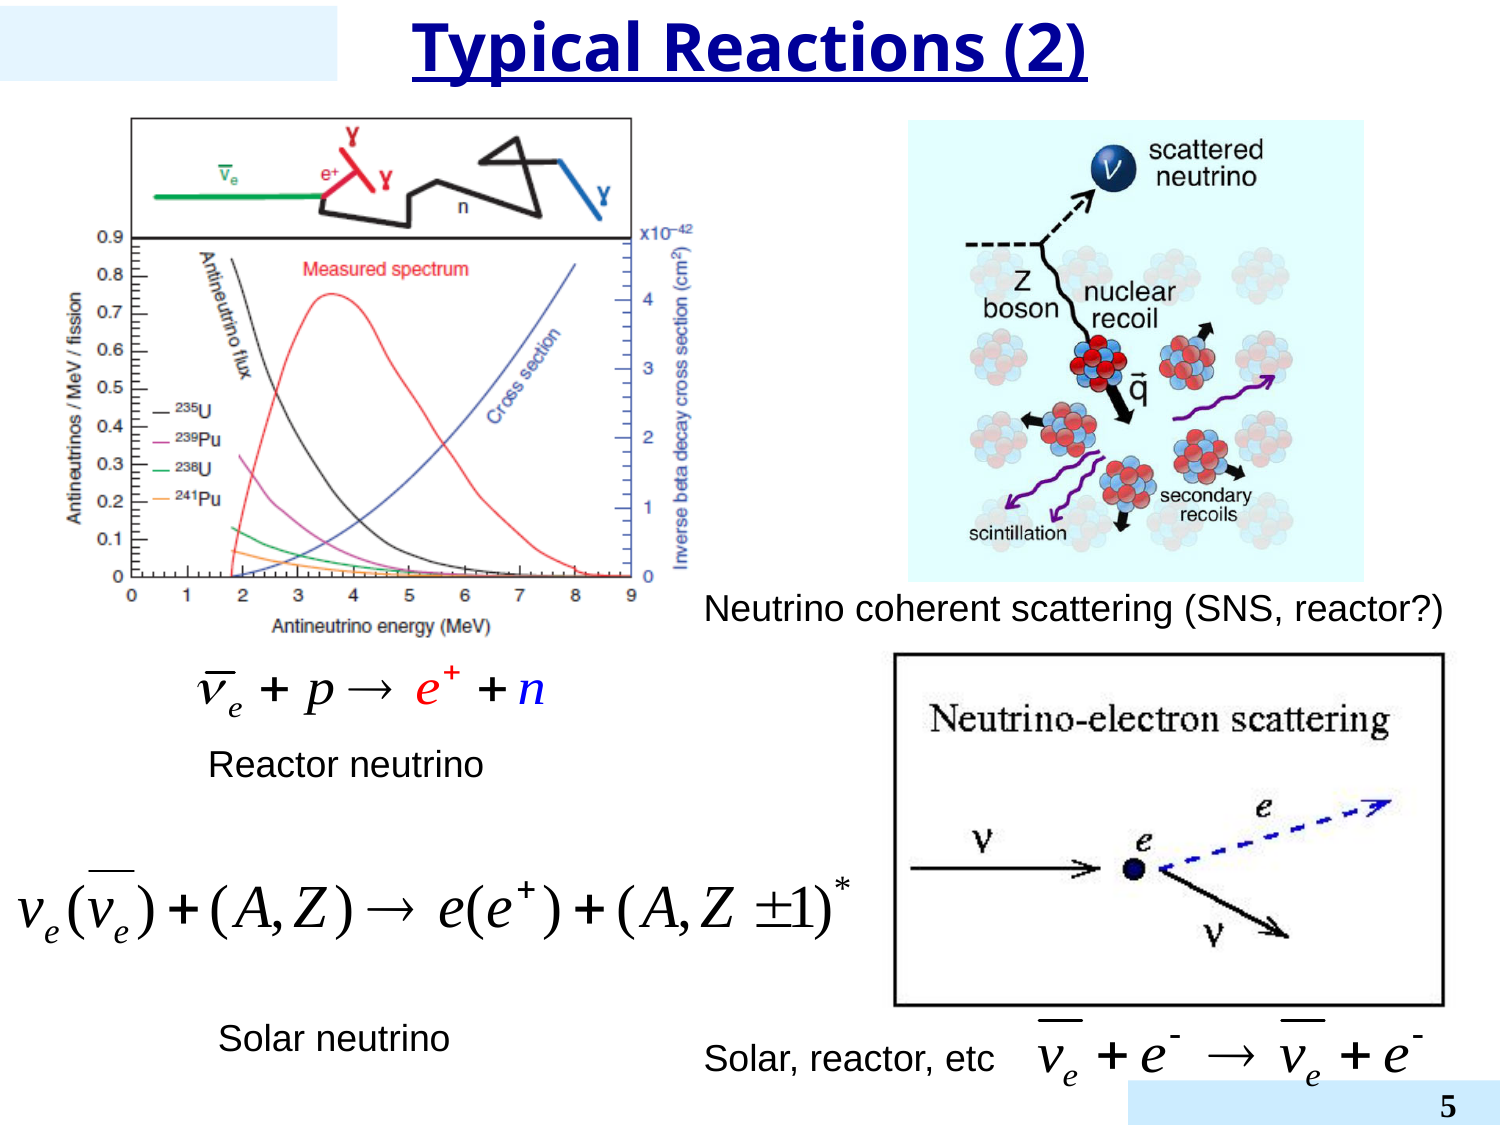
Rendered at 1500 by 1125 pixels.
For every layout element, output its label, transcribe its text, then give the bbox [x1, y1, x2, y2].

text_box Solar, reactor, etc [688, 1026, 1023, 1087]
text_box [1028, 1006, 1444, 1101]
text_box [9, 856, 861, 959]
text_box Reactor neutrino [193, 737, 536, 793]
title Typical Reactions (2) [0, 5, 1500, 85]
picture [908, 119, 1364, 583]
picture [40, 107, 709, 644]
text_box Solar neutrino [203, 1006, 546, 1067]
picture [868, 623, 1488, 1033]
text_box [192, 649, 556, 730]
text_box Neutrino coherent scattering (SNS, reactor?) [712, 576, 1491, 637]
